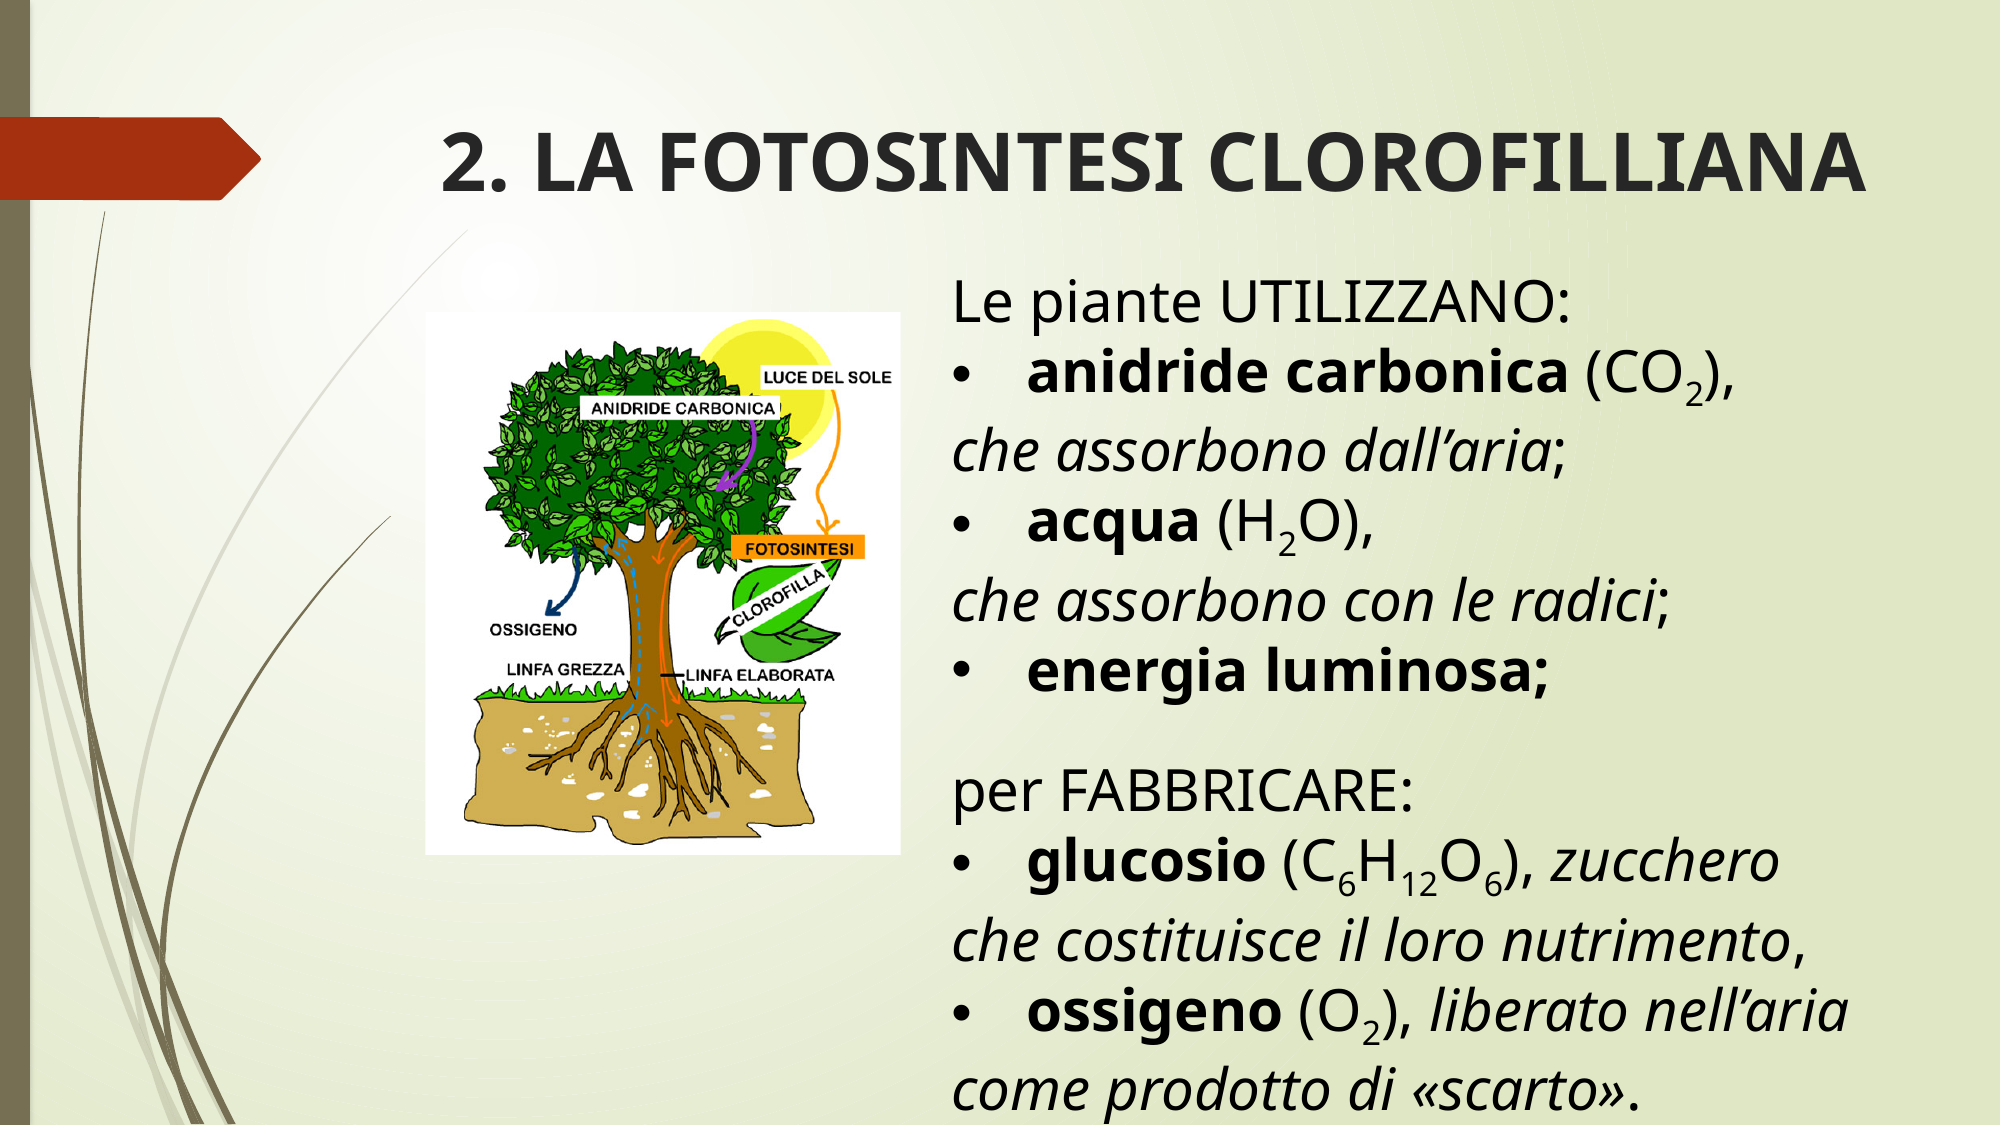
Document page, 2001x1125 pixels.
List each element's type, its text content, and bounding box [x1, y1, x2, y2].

title 2. LA FOTOSINTESI CLOROFILLIANA [425, 102, 1888, 313]
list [425, 312, 901, 855]
text_box Le piante UTILIZZANO: anidride carbonica (CO2), che assorbono dall’aria; acqua (H2O), che assorbono con le radici; energia luminosa; per FABBRICARE: glucosio (C6H12O6), zucchero che costituisce il loro nutrimento, ossigeno (O2), liberato nell’aria come prodotto di «scarto». [936, 256, 1986, 1125]
